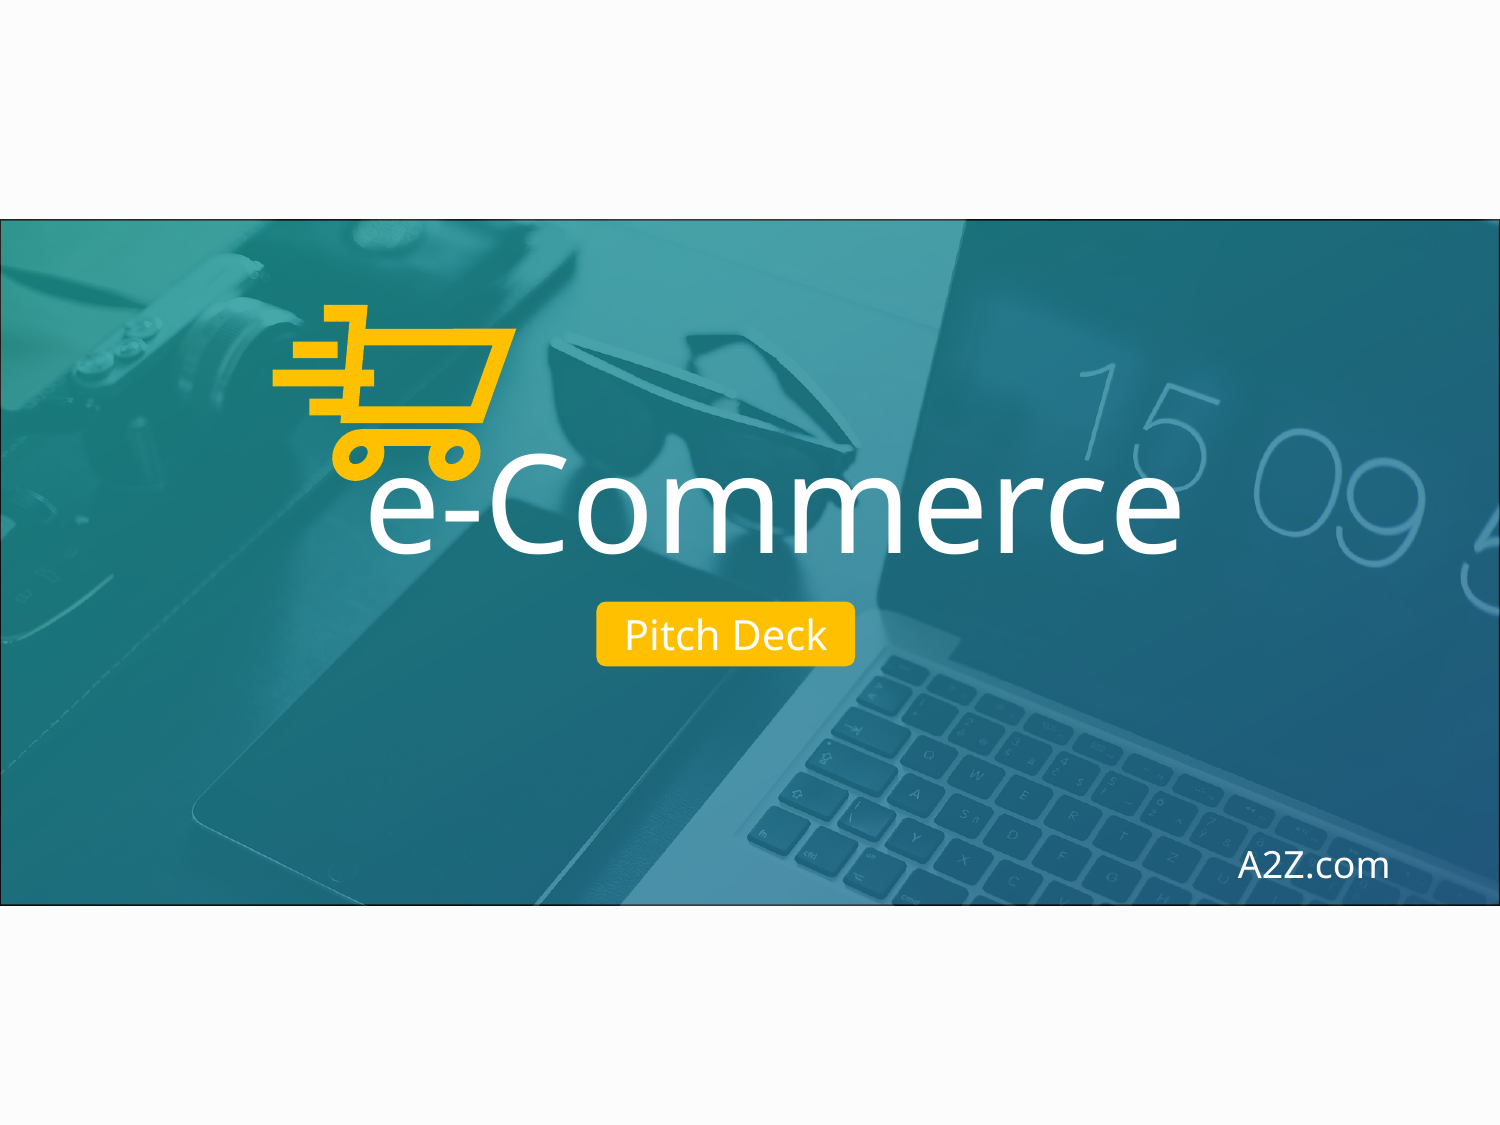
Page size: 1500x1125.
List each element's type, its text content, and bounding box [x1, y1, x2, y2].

text_box [0, 219, 1500, 906]
text_box e-Commerce [348, 408, 1281, 591]
text_box Pitch Deck [586, 601, 866, 667]
text_box A2Z.com [1219, 829, 1425, 897]
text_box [272, 304, 517, 482]
